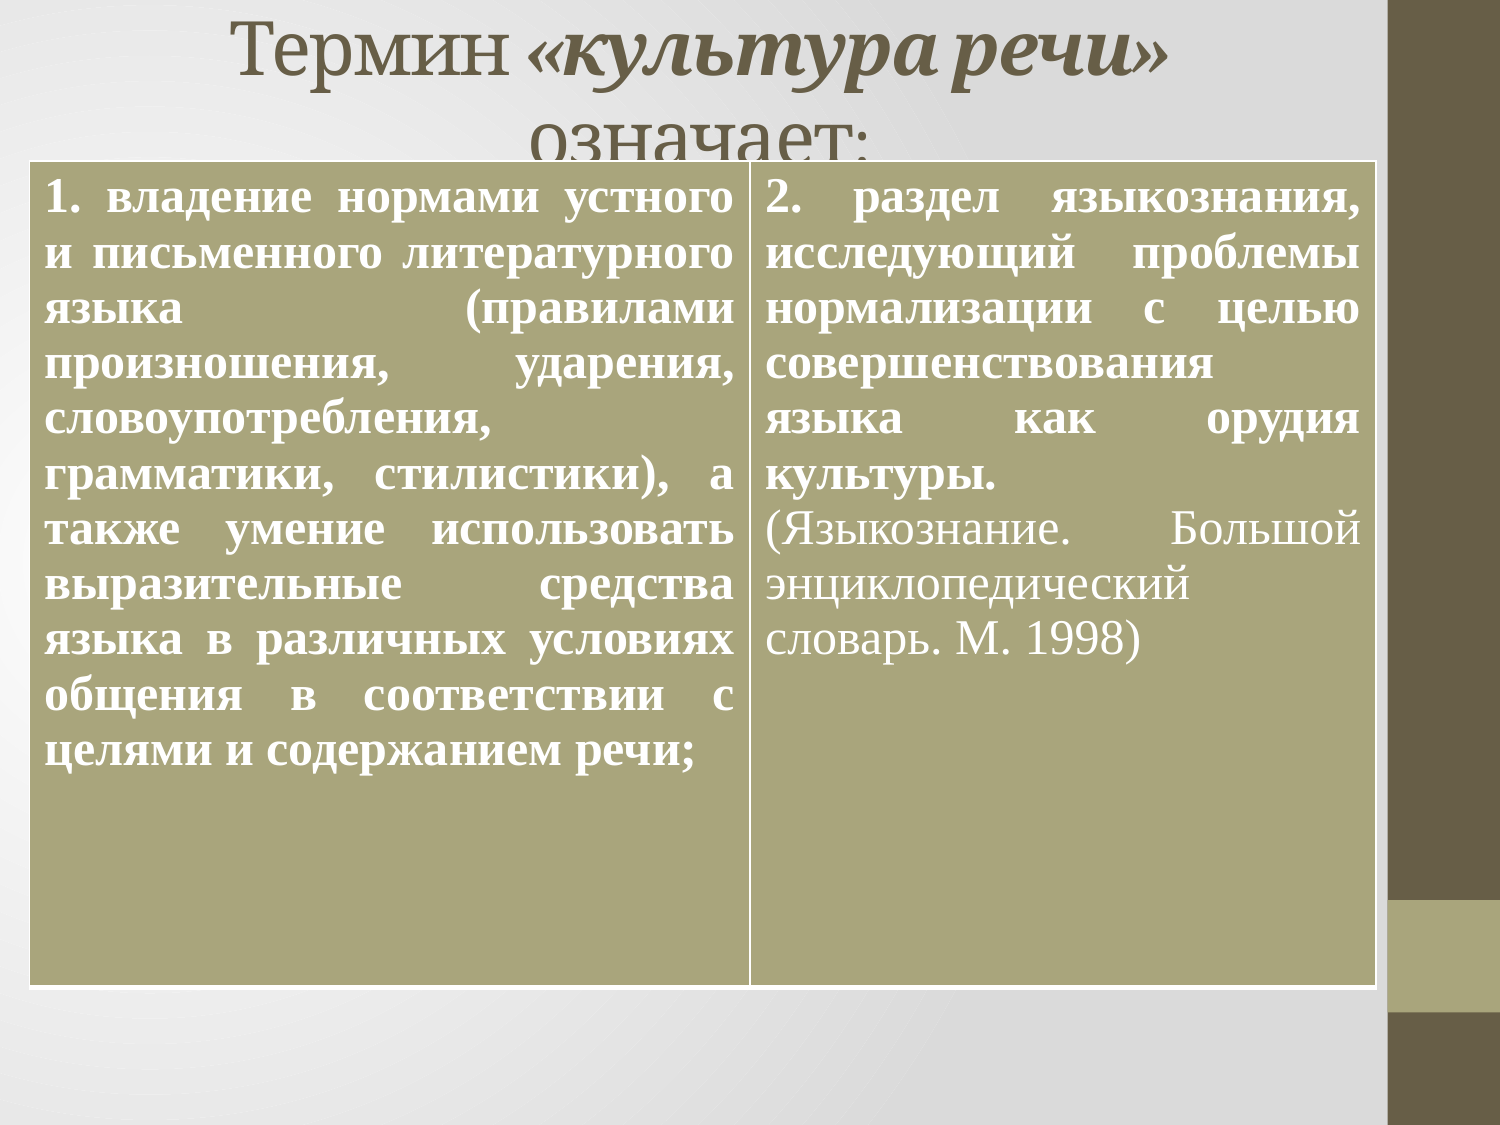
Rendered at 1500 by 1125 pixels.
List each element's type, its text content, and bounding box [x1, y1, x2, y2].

title Термин «культура речи» означает: [75, 45, 1325, 160]
table_header 2. раздел языкознания, исследующий проблемы нормализации с целью совершенствования языка как орудия культуры. (Языкознание. Большой энциклопедический словарь. М. 1998) [751, 162, 1375, 985]
table_header 1. владение нормами устного и письменного литературного языка (правилами произношения, ударения, словоупотребления, грамматики, стилистики), а также умение использовать выразительные средства языка в различных условиях общения в соответствии с целями и содержанием речи; [30, 162, 749, 985]
